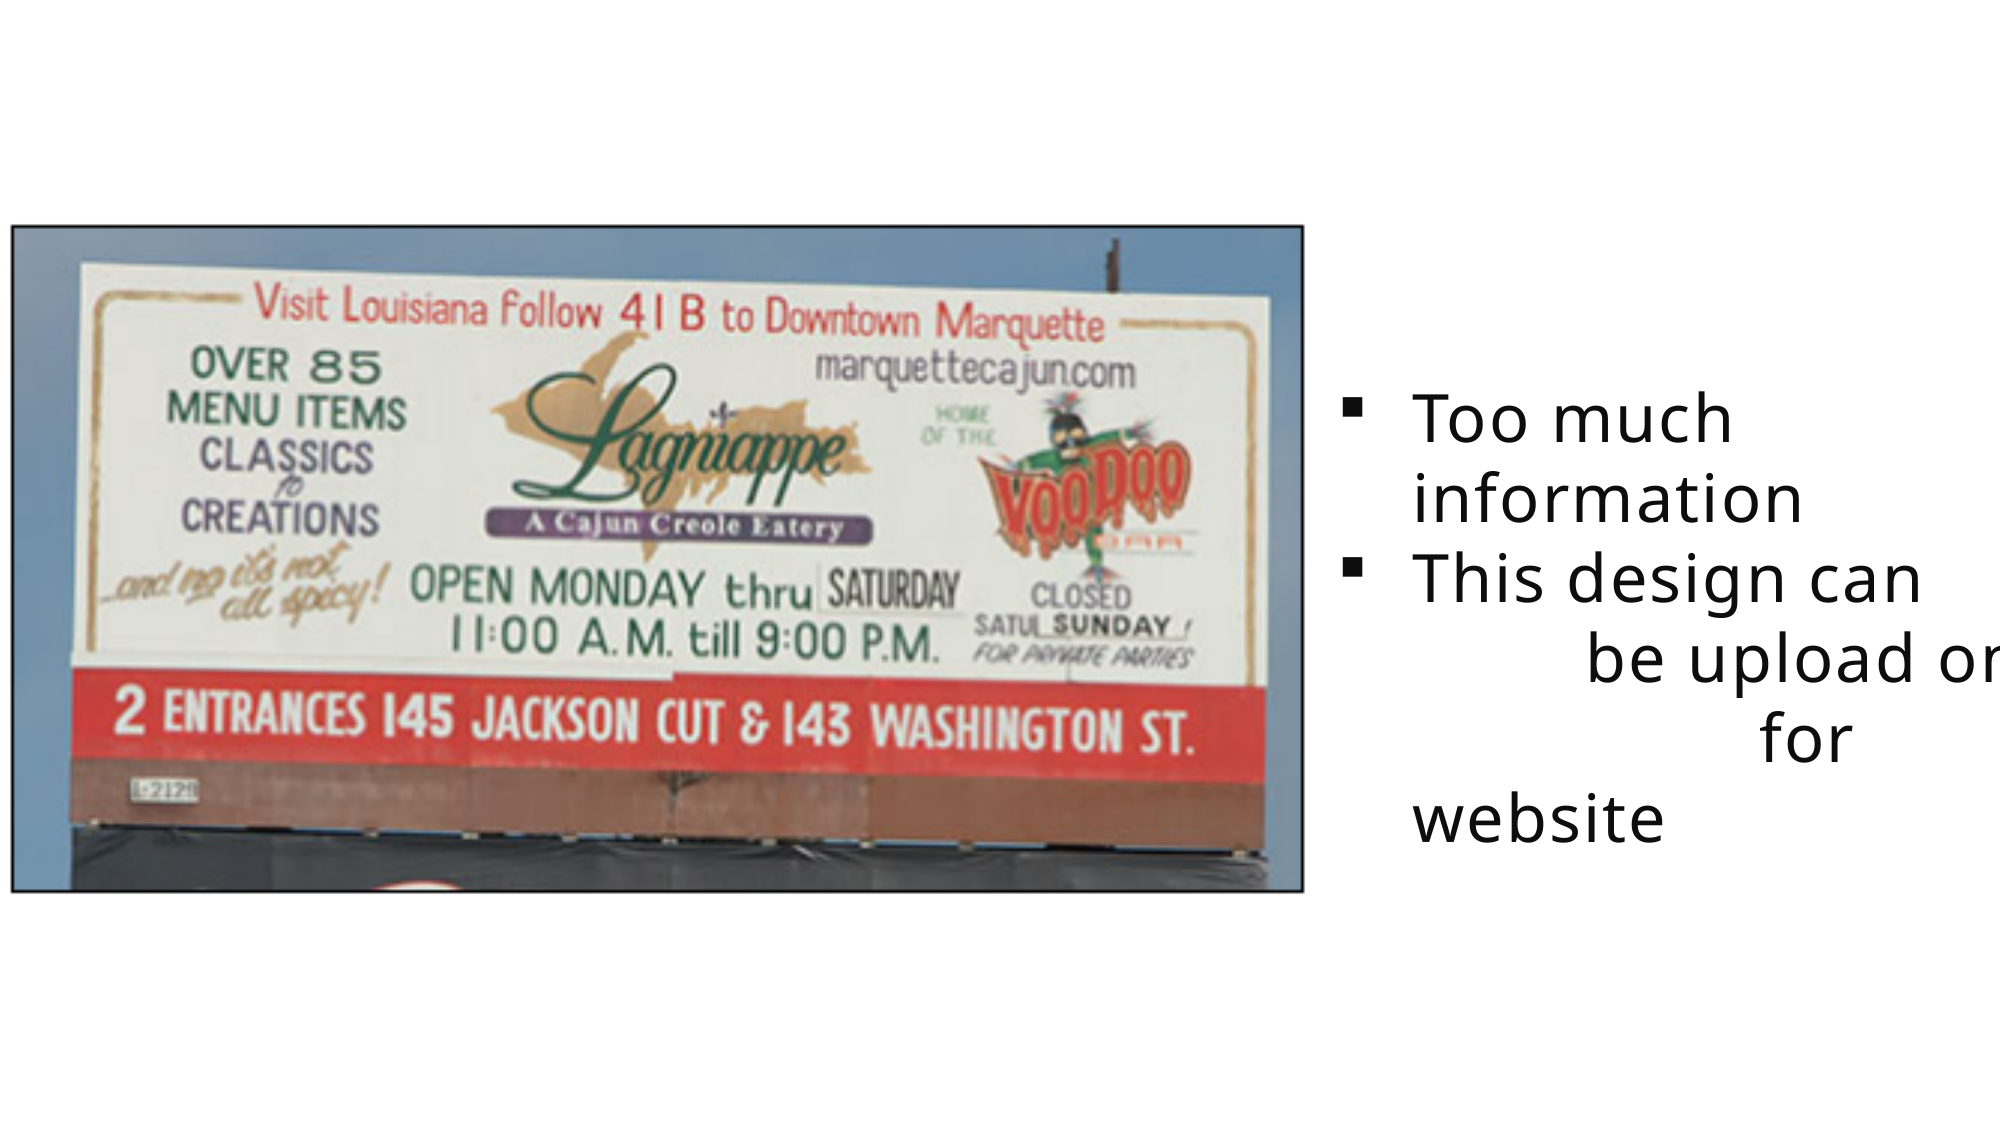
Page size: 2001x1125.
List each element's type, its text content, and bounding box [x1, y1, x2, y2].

text_box Too much information This design can be upload only for website [1329, 368, 2000, 615]
picture [0, 214, 1323, 913]
